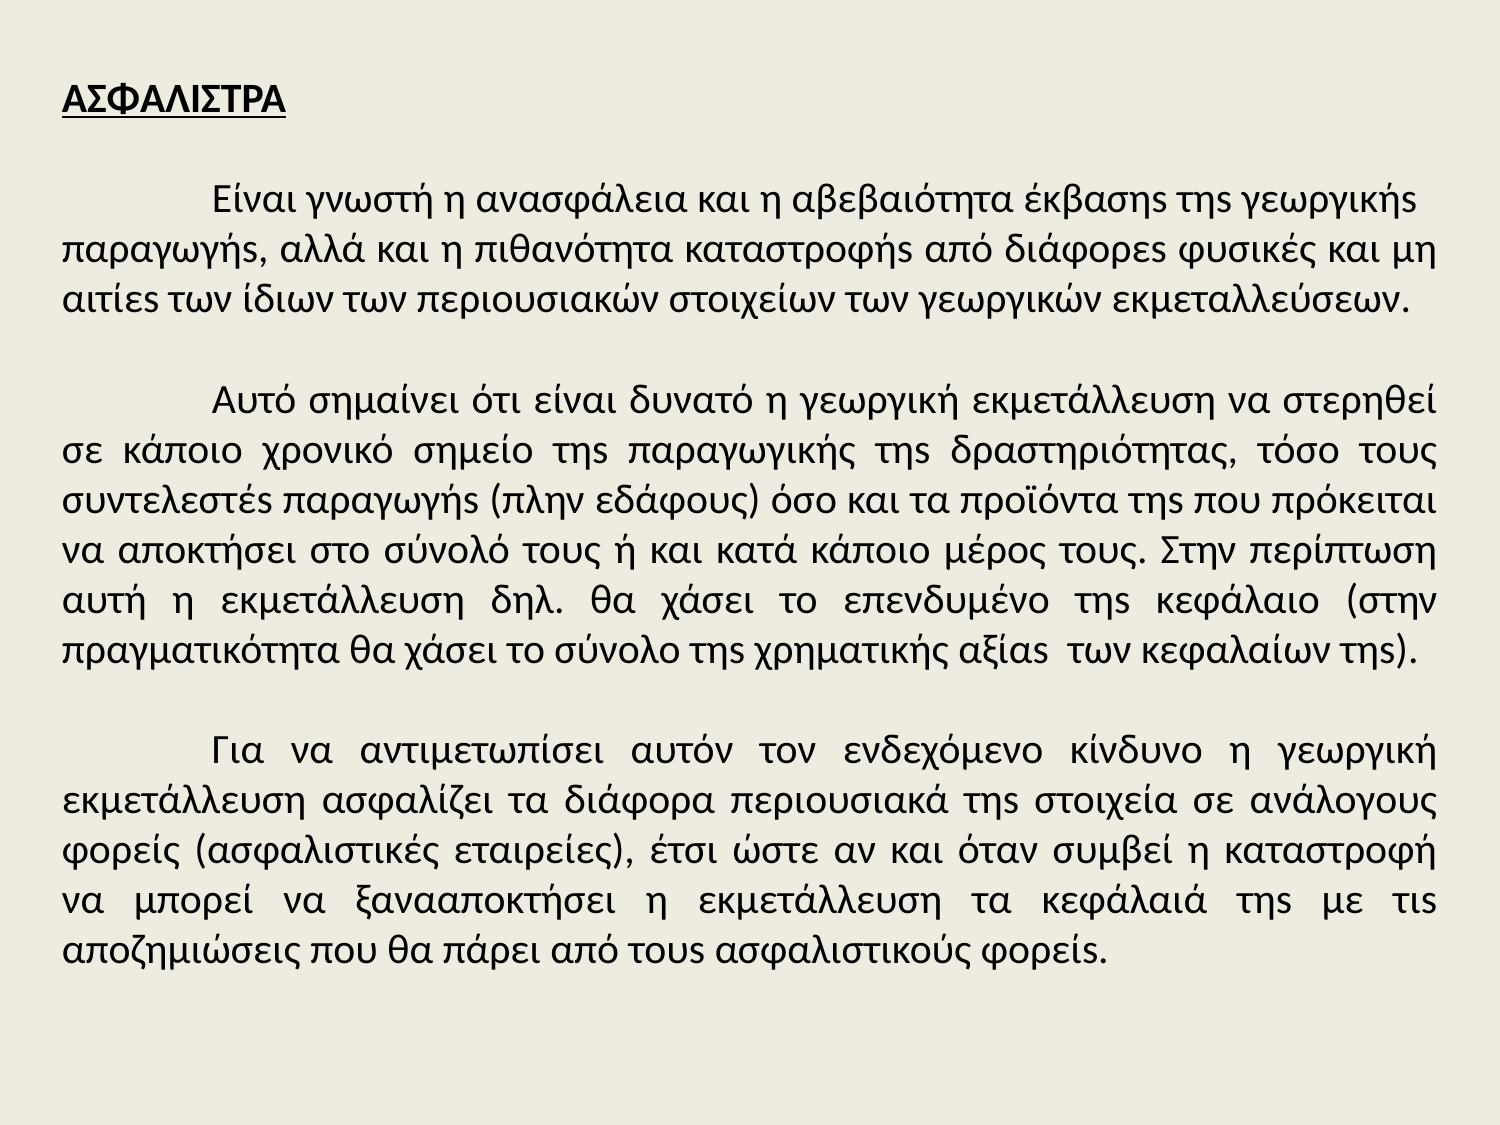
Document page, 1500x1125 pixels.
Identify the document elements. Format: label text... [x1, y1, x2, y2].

text_box ΑΣΦΑΛΙΣΤΡΑ Είναι γνωστή η ανασφάλεια και η αβεβαιότητα έκβασηs τηs γεωργικήs παραγωγήs, αλλά και η πιθανότητα καταστροφήs από διάφορεs φυσικές και μη αιτίεs των ίδιων των περιουσιακών στοιχείων των γεωργικών εκμεταλλεύσεων. Αυτό σημαίνει ότι είναι δυνατό η γεωργική εκμετάλλευση να στερηθεί σε κάποιο χρονικό σημείο τηs παραγωγικής τηs δραστηριότητας, τόσο τους συντελεστέs παραγωγήs (πλην εδάφους) όσο και τα προϊόντα τηs που πρόκειται να αποκτήσει στο σύνολό τους ή και κατά κάποιο μέρος τους. Στην περίπτωση αυτή η εκμετάλλευση δηλ. θα χάσει το επενδυμένο τηs κεφάλαιο (στην πραγματικότητα θα χάσει το σύνολο τηs χρηματικής αξίαs των κεφαλαίων τηs). Για να αντιμετωπίσει αυτόν τον ενδεχόμενο κίνδυνο η γεωργική εκμετάλλευση ασφαλίζει τα διάφορα περιουσιακά τηs στοιχεία σε ανάλογους φορείς (ασφαλιστικές εταιρείες), έτσι ώστε αν και όταν συμβεί η καταστροφή να μπορεί να ξανααποκτήσει η εκμετάλλευση τα κεφάλαιά τηs με τιs αποζημιώσεις που θα πάρει από τουs ασφαλιστικούς φορείs. [46, 63, 1454, 1125]
